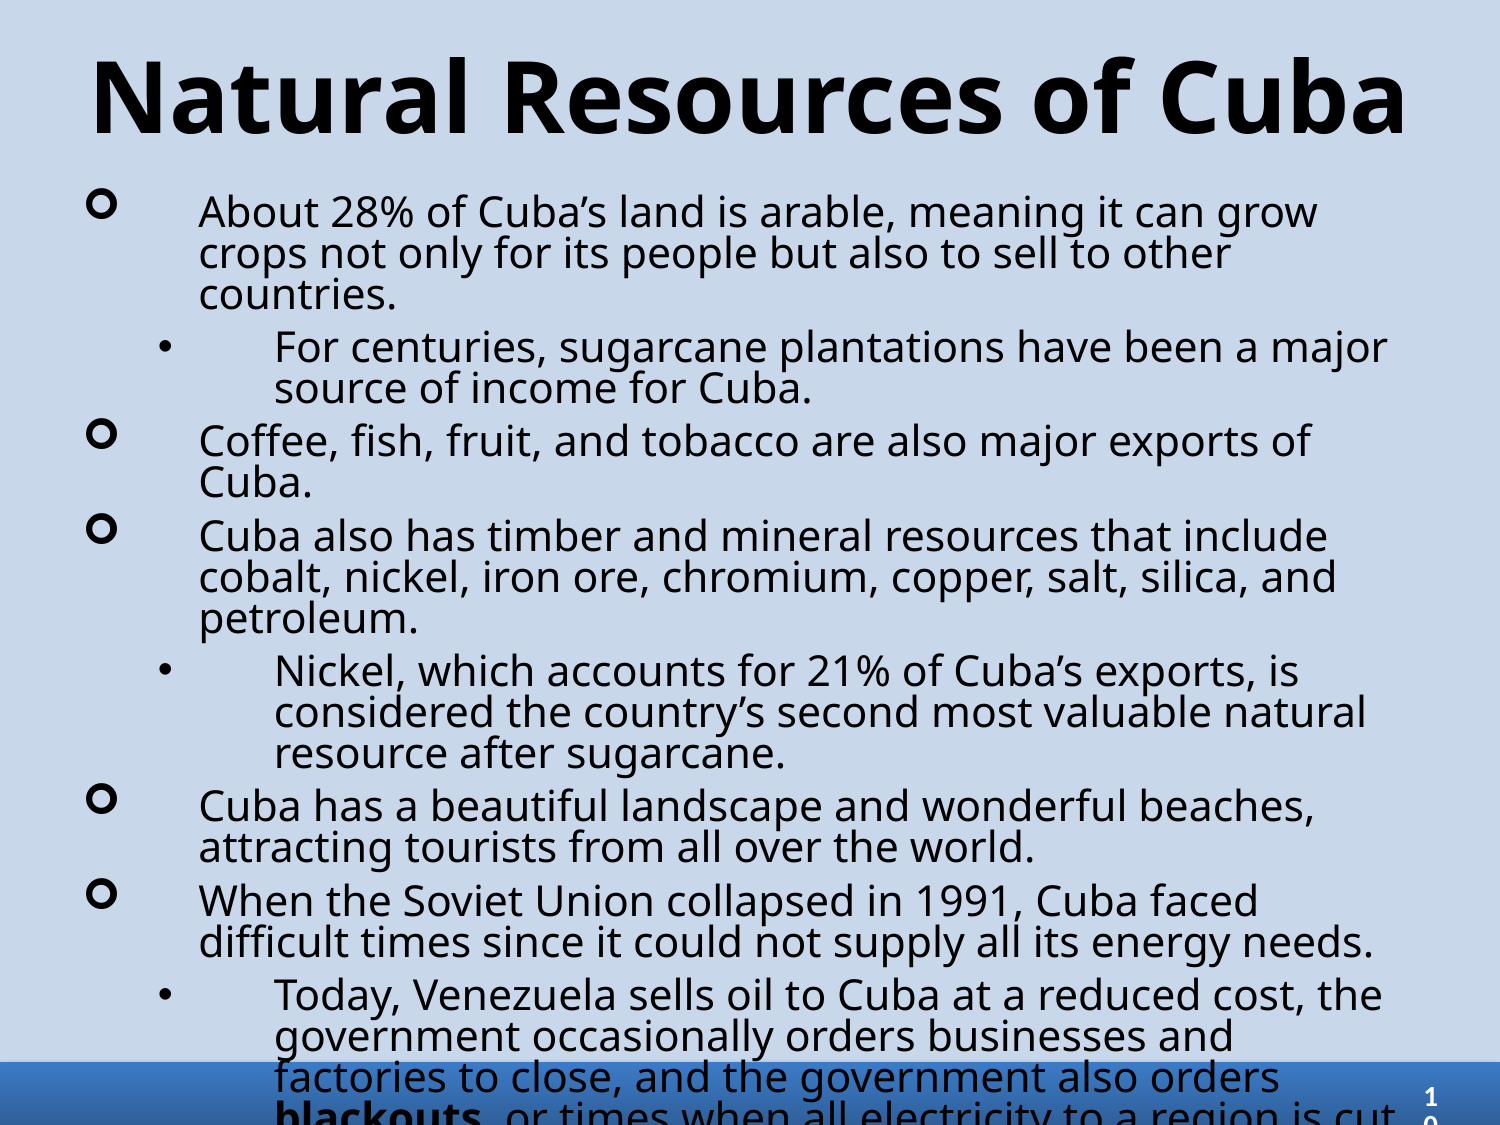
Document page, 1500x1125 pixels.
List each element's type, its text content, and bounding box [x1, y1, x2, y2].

list About 28% of Cuba’s land is arable, meaning it can grow crops not only for its people but also to sell to other countries. For centuries, sugarcane plantations have been a major source of income for Cuba. Coffee, fish, fruit, and tobacco are also major exports of Cuba. Cuba also has timber and mineral resources that include cobalt, nickel, iron ore, chromium, copper, salt, silica, and petroleum. Nickel, which accounts for 21% of Cuba’s exports, is considered the country’s second most valuable natural resource after sugarcane. Cuba has a beautiful landscape and wonderful beaches, attracting tourists from all over the world. When the Soviet Union collapsed in 1991, Cuba faced difficult times since it could not supply all its energy needs. Today, Venezuela sells oil to Cuba at a reduced cost, the government occasionally orders businesses and factories to close, and the government also orders blackouts, or times when all electricity to a region is cut off. [74, 186, 1426, 1072]
slide_number 10 [1415, 1070, 1451, 1120]
title Natural Resources of Cuba [0, 0, 1500, 188]
